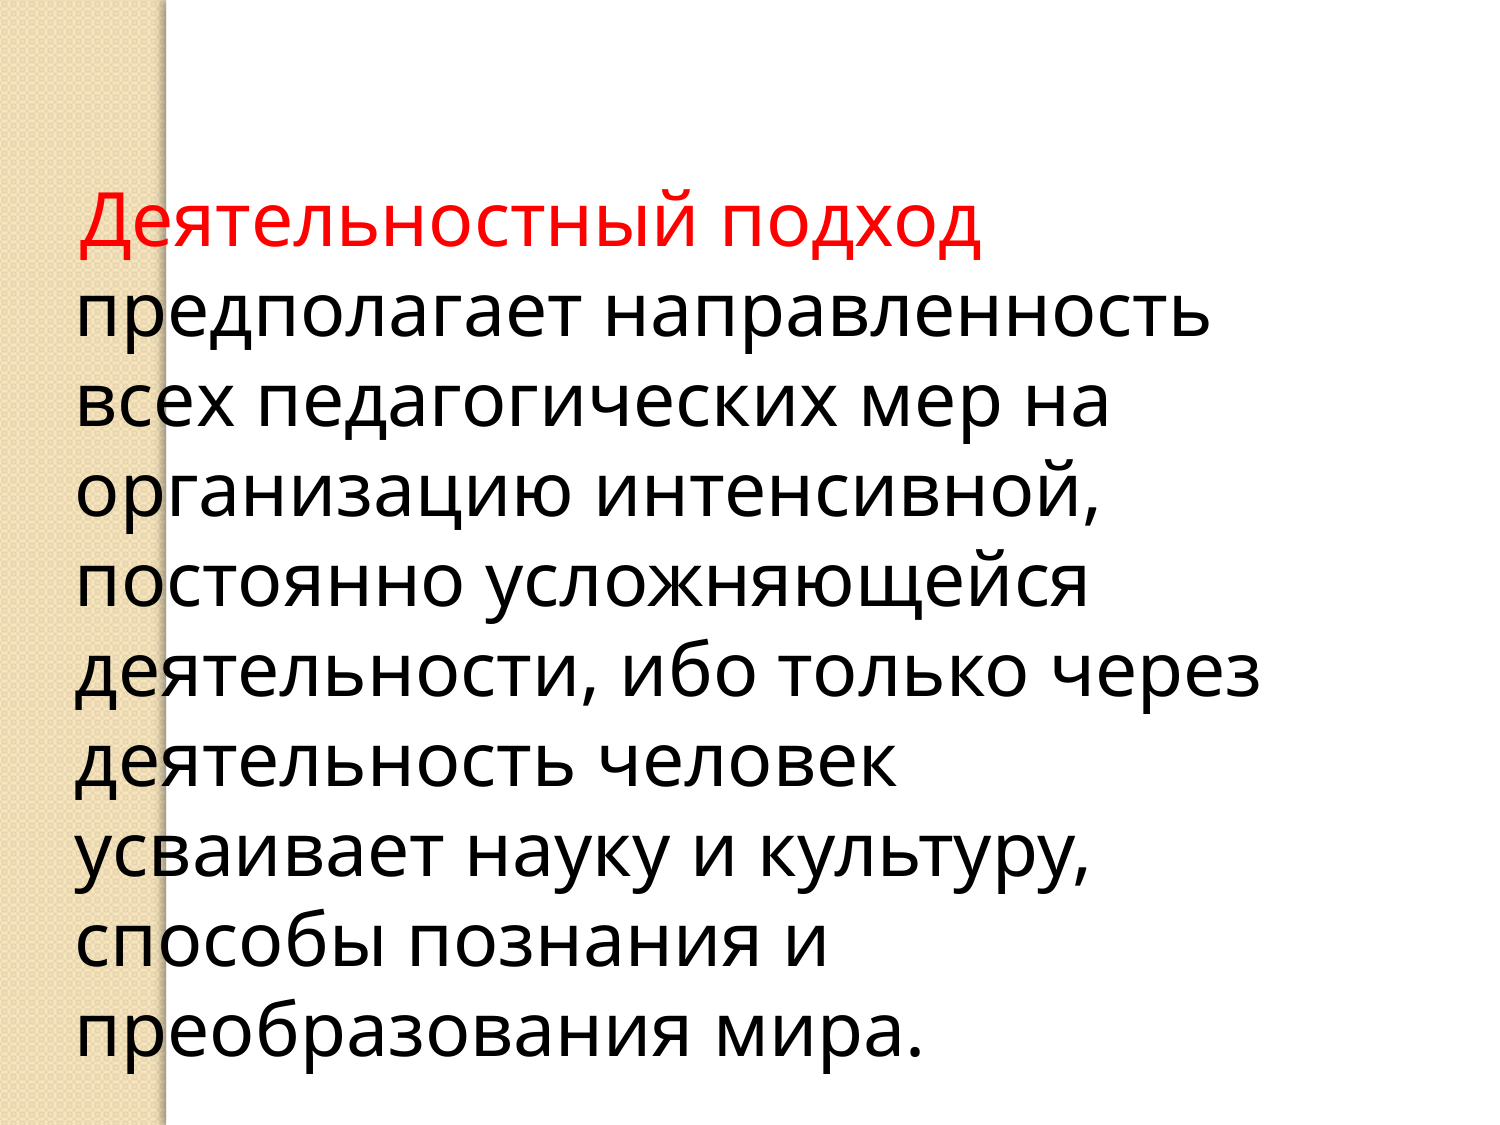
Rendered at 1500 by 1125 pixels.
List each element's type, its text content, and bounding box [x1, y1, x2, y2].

list Деятельностный подход предполагает направленность всех педагогических мер на организацию интенсивной, постоянно усложняющейся деятельности, ибо только через деятельность человек усваивает науку и культуру, способы познания и преобразования мира. [0, 164, 1289, 1005]
